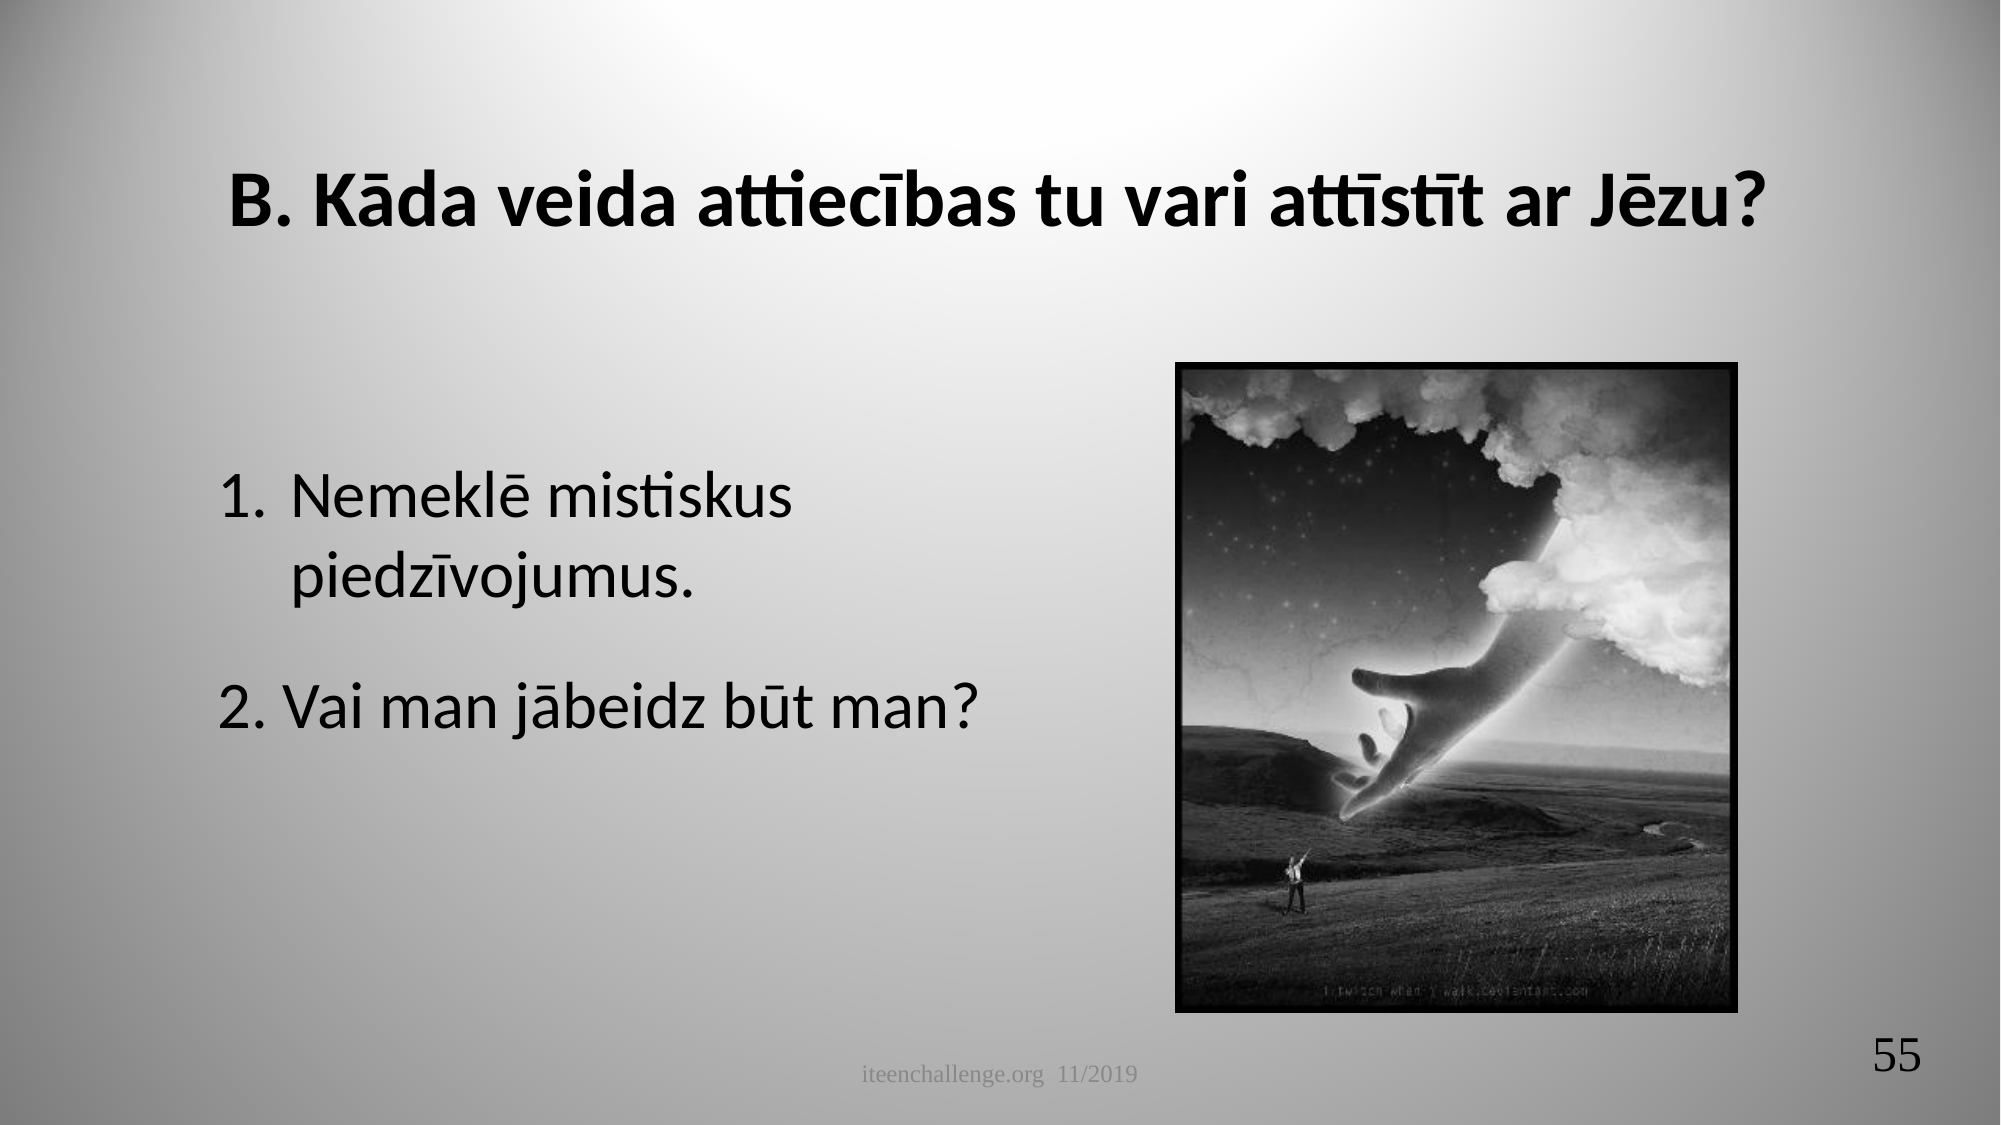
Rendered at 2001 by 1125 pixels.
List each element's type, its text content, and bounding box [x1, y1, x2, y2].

picture [0, 0, 2001, 1125]
footer iteenchallenge.org 11/2019 [683, 1042, 1317, 1103]
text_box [1174, 362, 1738, 1013]
title B. Kāda veida attiecības tu vari attīstīt ar Jēzu? [150, 99, 1850, 288]
list 1. Nemeklē mistiskus piedzīvojumus. 2. Vai man jābeidz būt man? [187, 350, 1000, 1025]
slide_number 55 [1775, 999, 1938, 1103]
